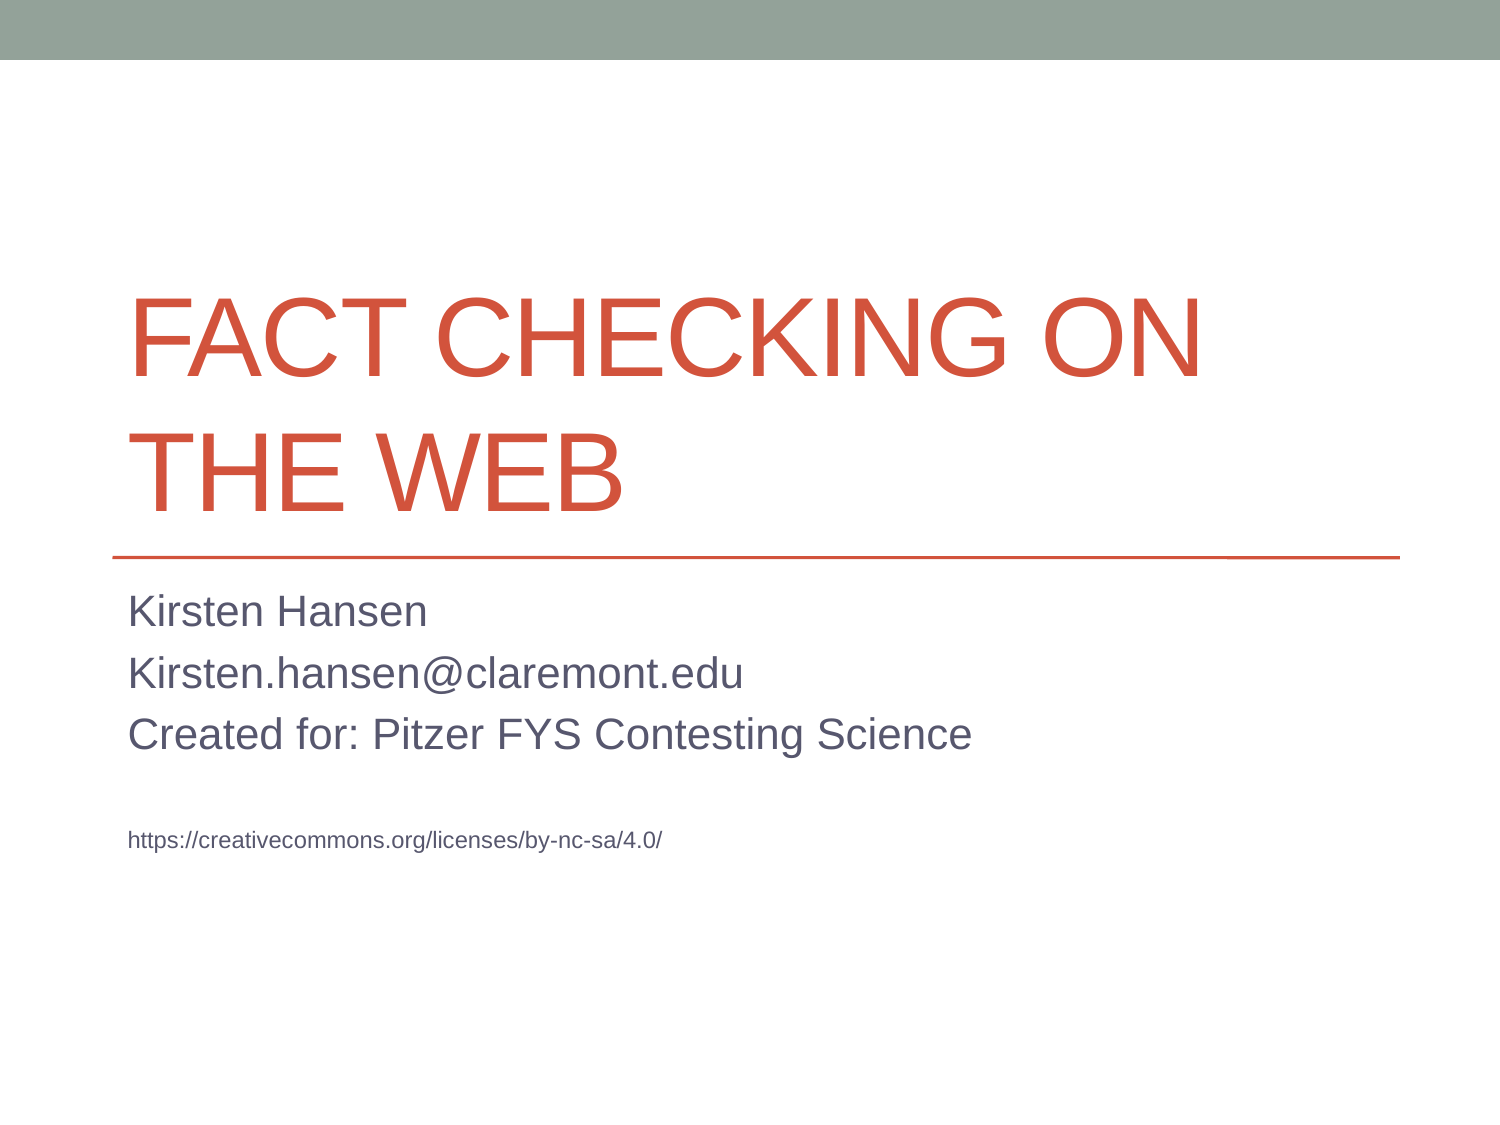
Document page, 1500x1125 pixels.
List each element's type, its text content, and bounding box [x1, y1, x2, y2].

subtitle Kirsten Hansen Kirsten.hansen@claremont.edu Created for: Pitzer FYS Contesting Science https://creativecommons.org/licenses/by-nc-sa/4.0/ [112, 575, 1163, 863]
title Fact checking on the web [112, 224, 1400, 542]
